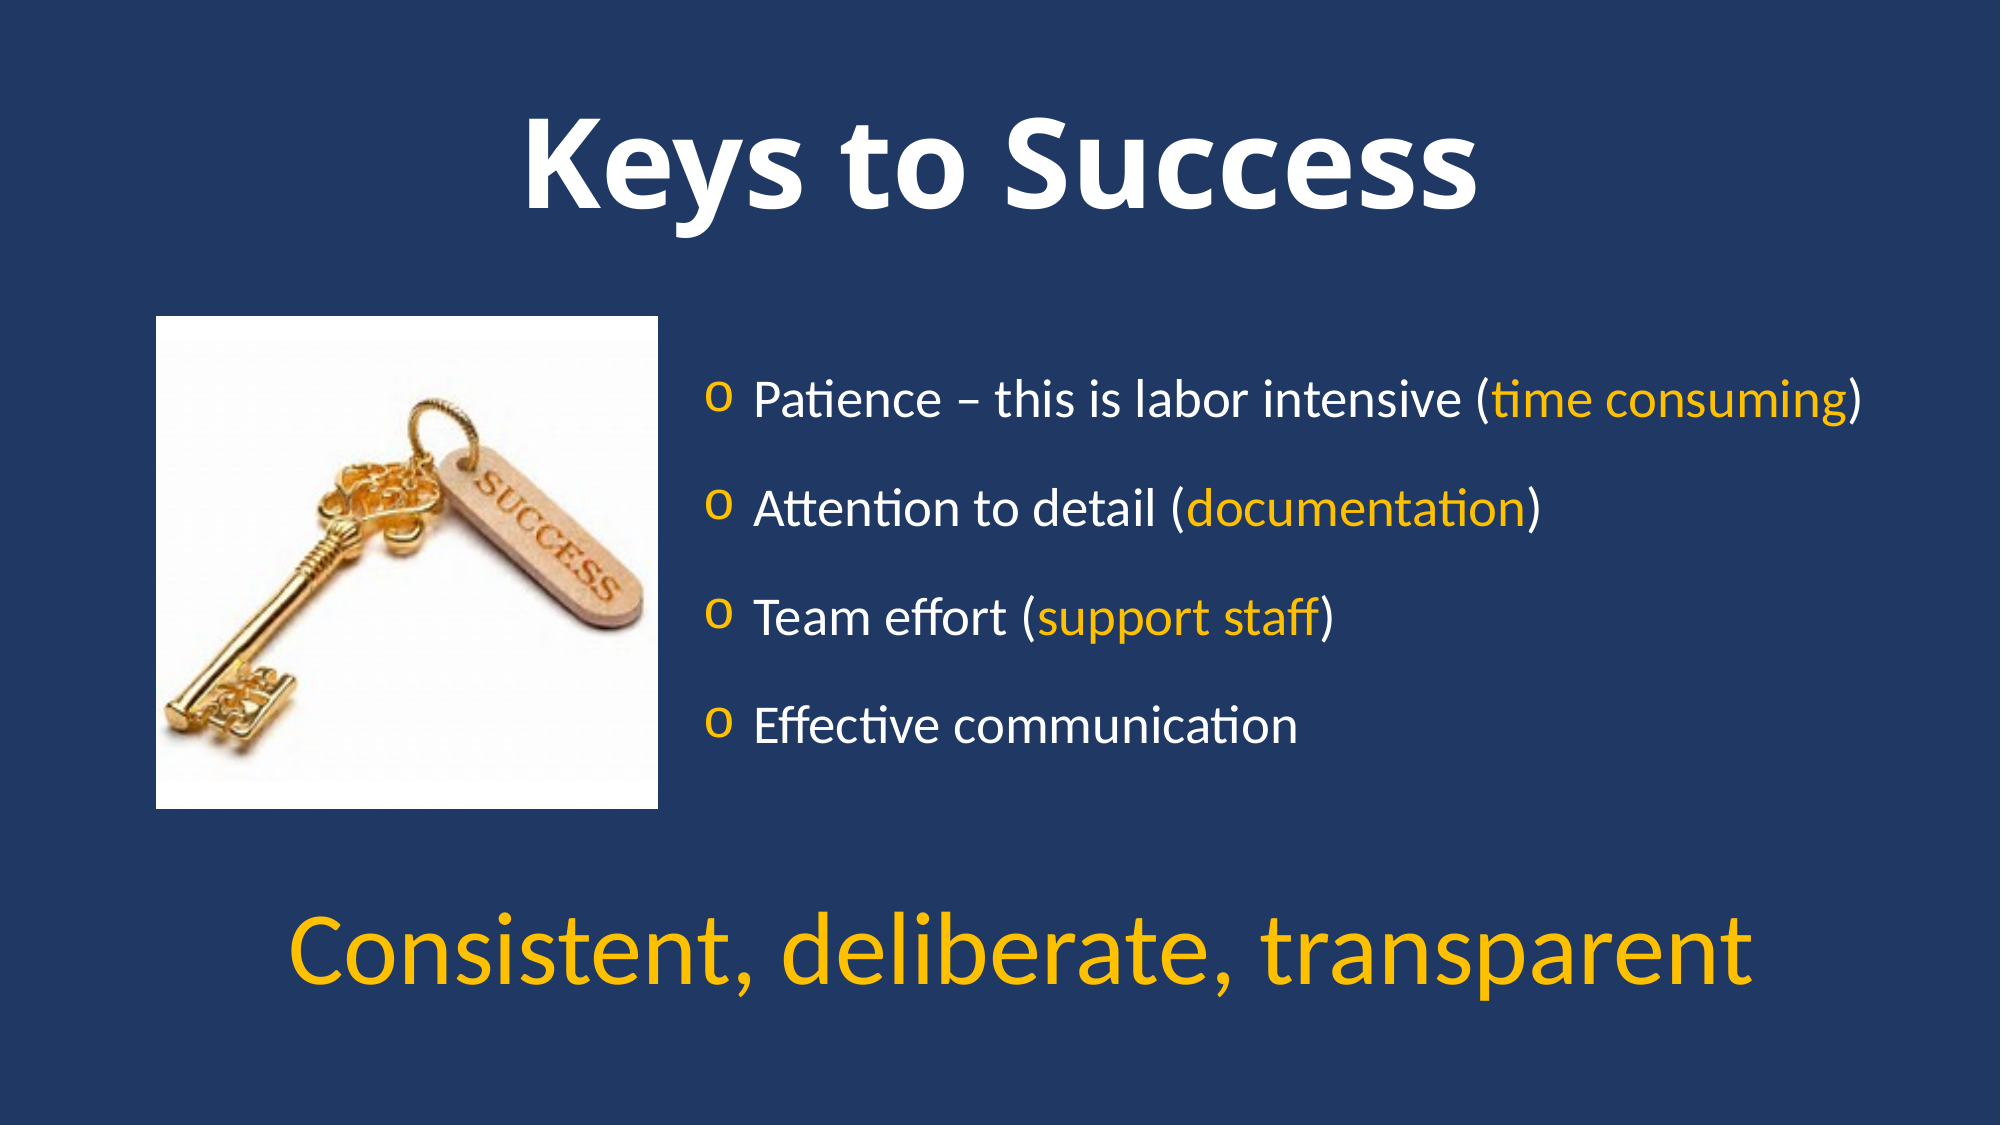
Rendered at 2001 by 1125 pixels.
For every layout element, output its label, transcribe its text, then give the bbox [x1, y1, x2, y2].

title Keys to Success [137, 59, 1863, 278]
picture [156, 316, 658, 809]
list Patience – this is labor intensive (time consuming) Attention to detail (documentation) Team effort (support staff) Effective communication [687, 363, 1905, 802]
text_box Consistent, deliberate, transparent [126, 887, 1918, 1001]
